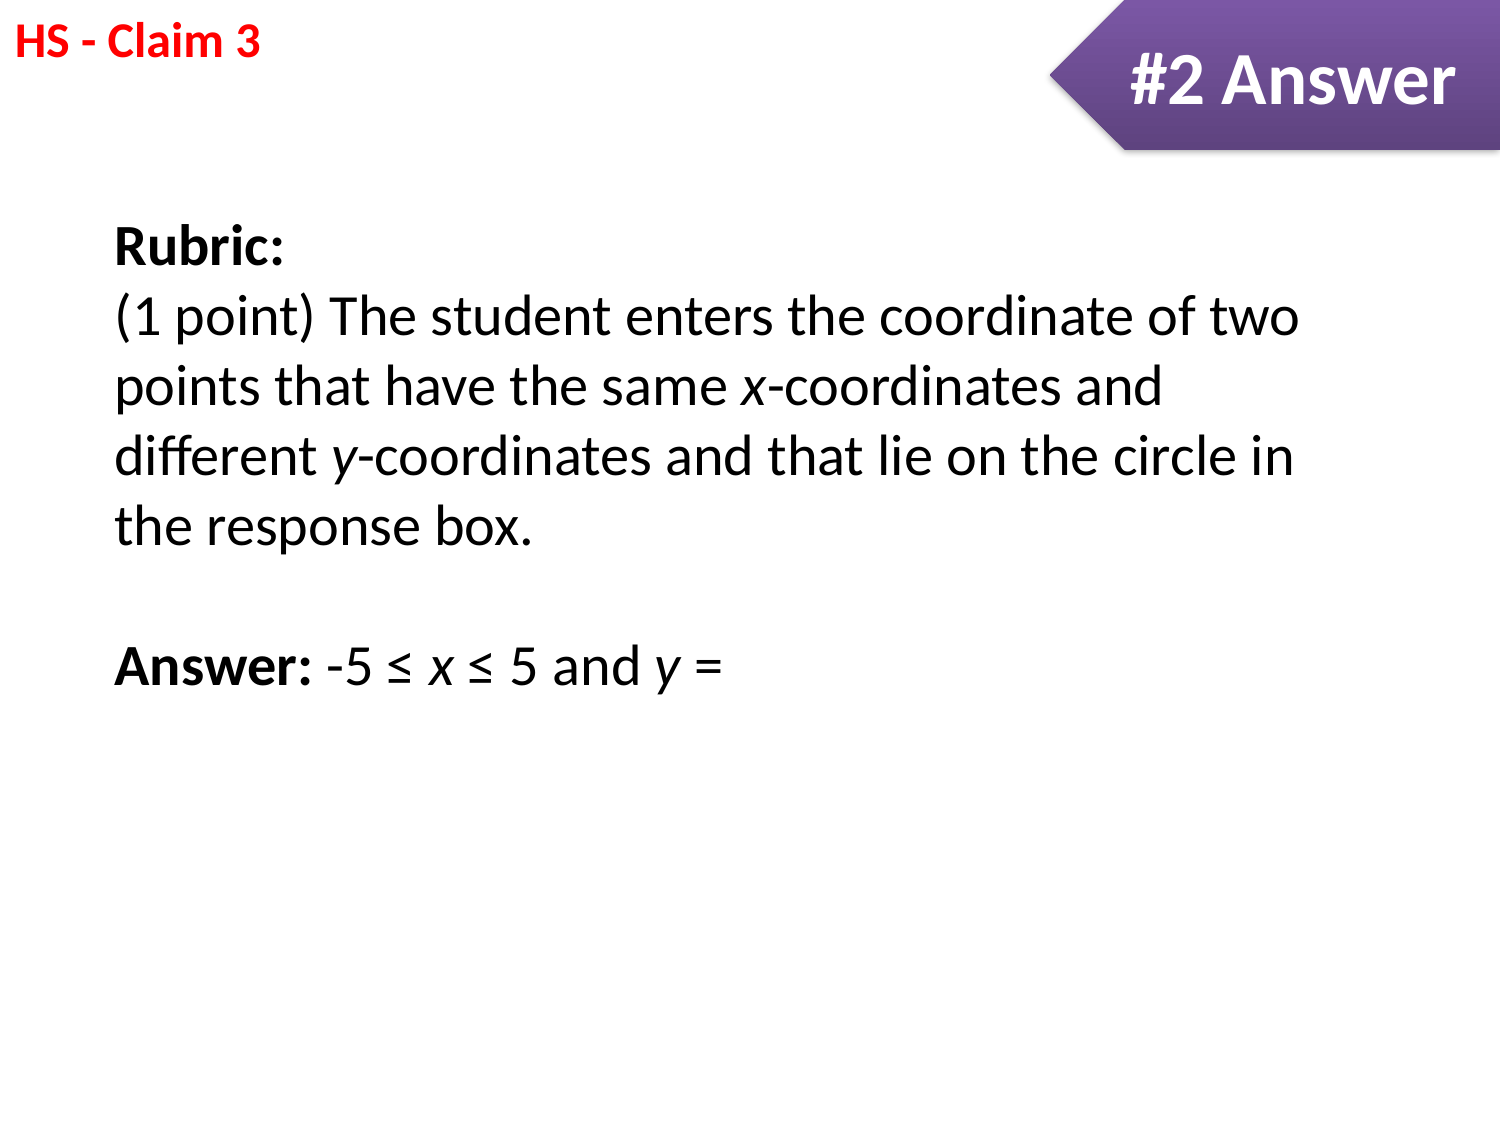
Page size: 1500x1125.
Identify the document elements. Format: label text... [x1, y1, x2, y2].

text_box #2 Answer [1049, 0, 1500, 150]
